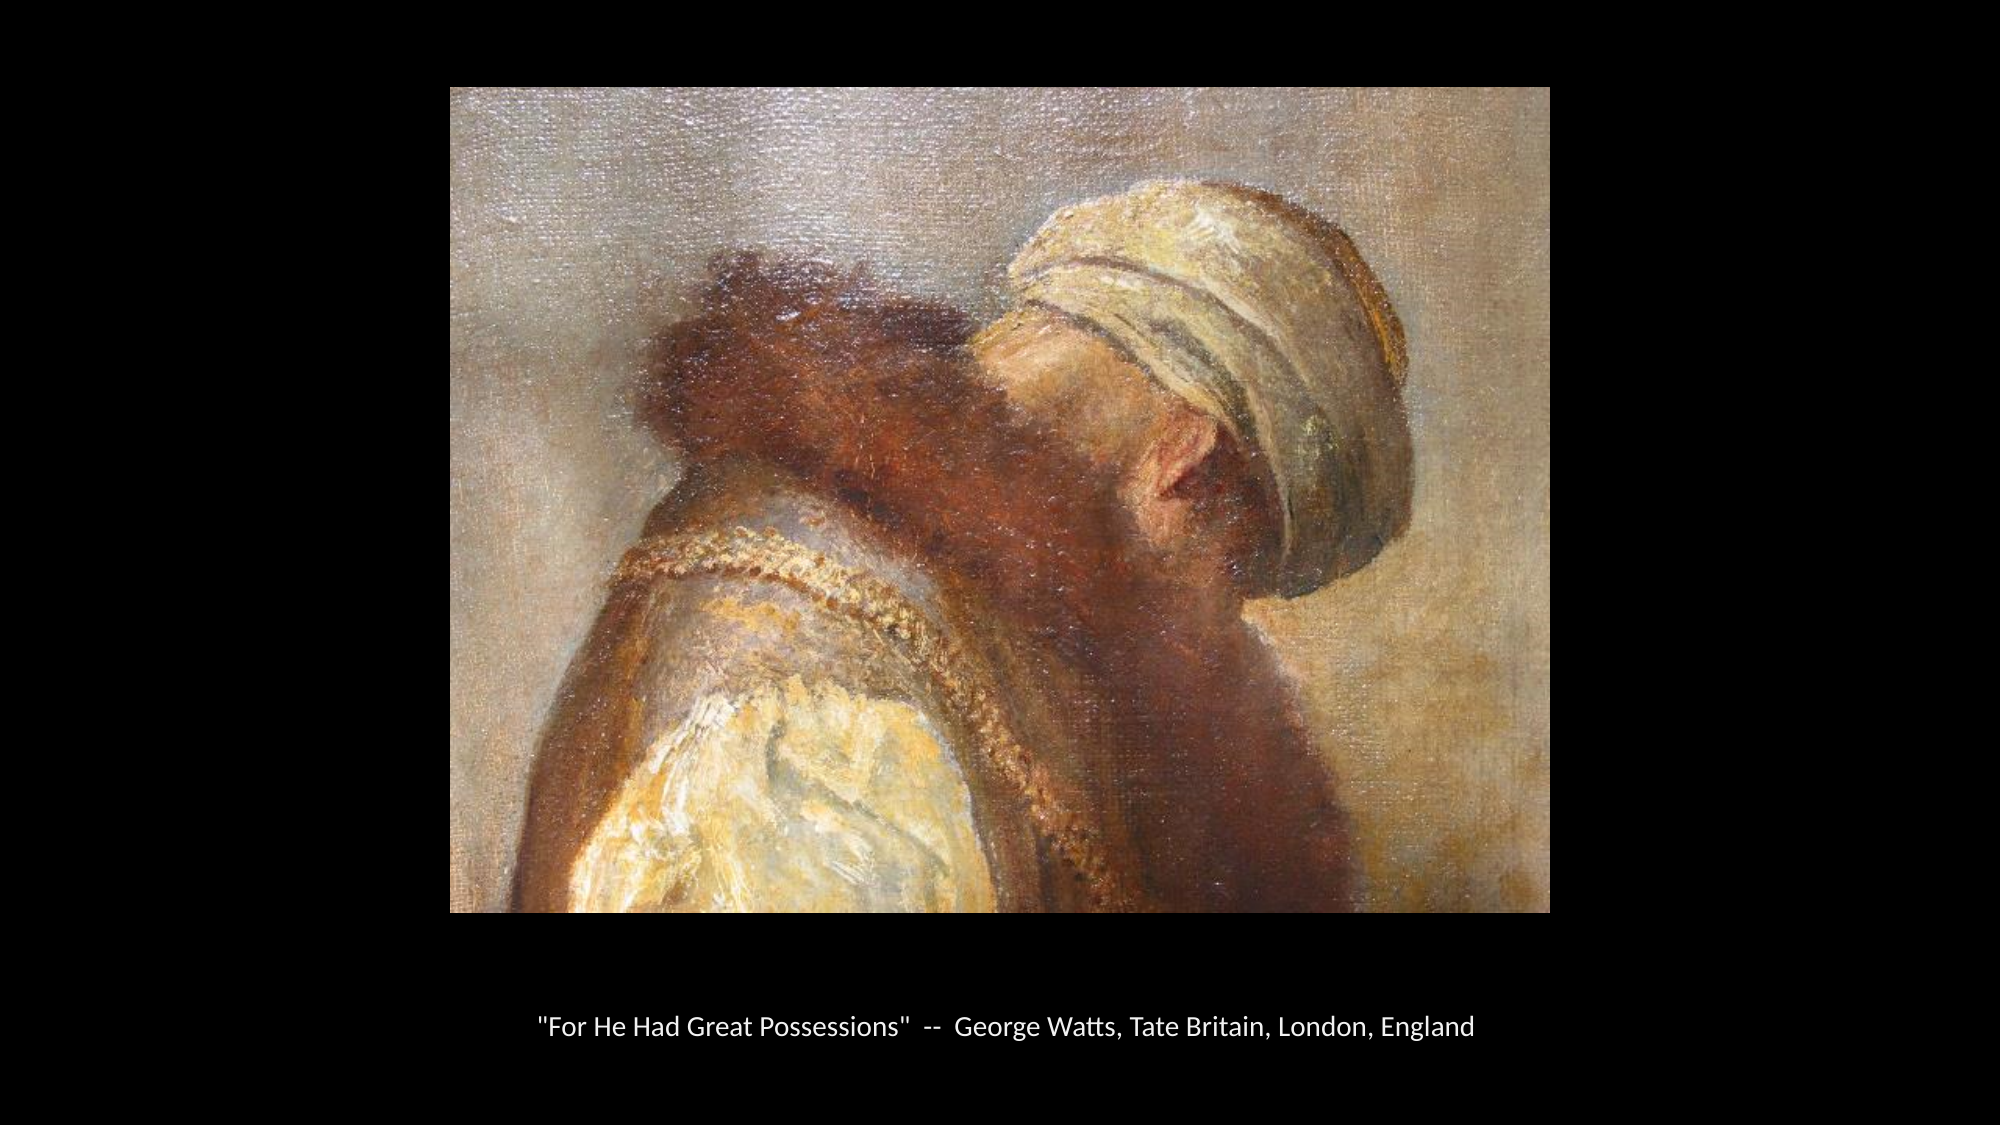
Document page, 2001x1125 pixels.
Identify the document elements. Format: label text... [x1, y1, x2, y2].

text_box "For He Had Great Possessions" -- George Watts, Tate Britain, London, England [287, 999, 1725, 1050]
picture [449, 87, 1551, 913]
